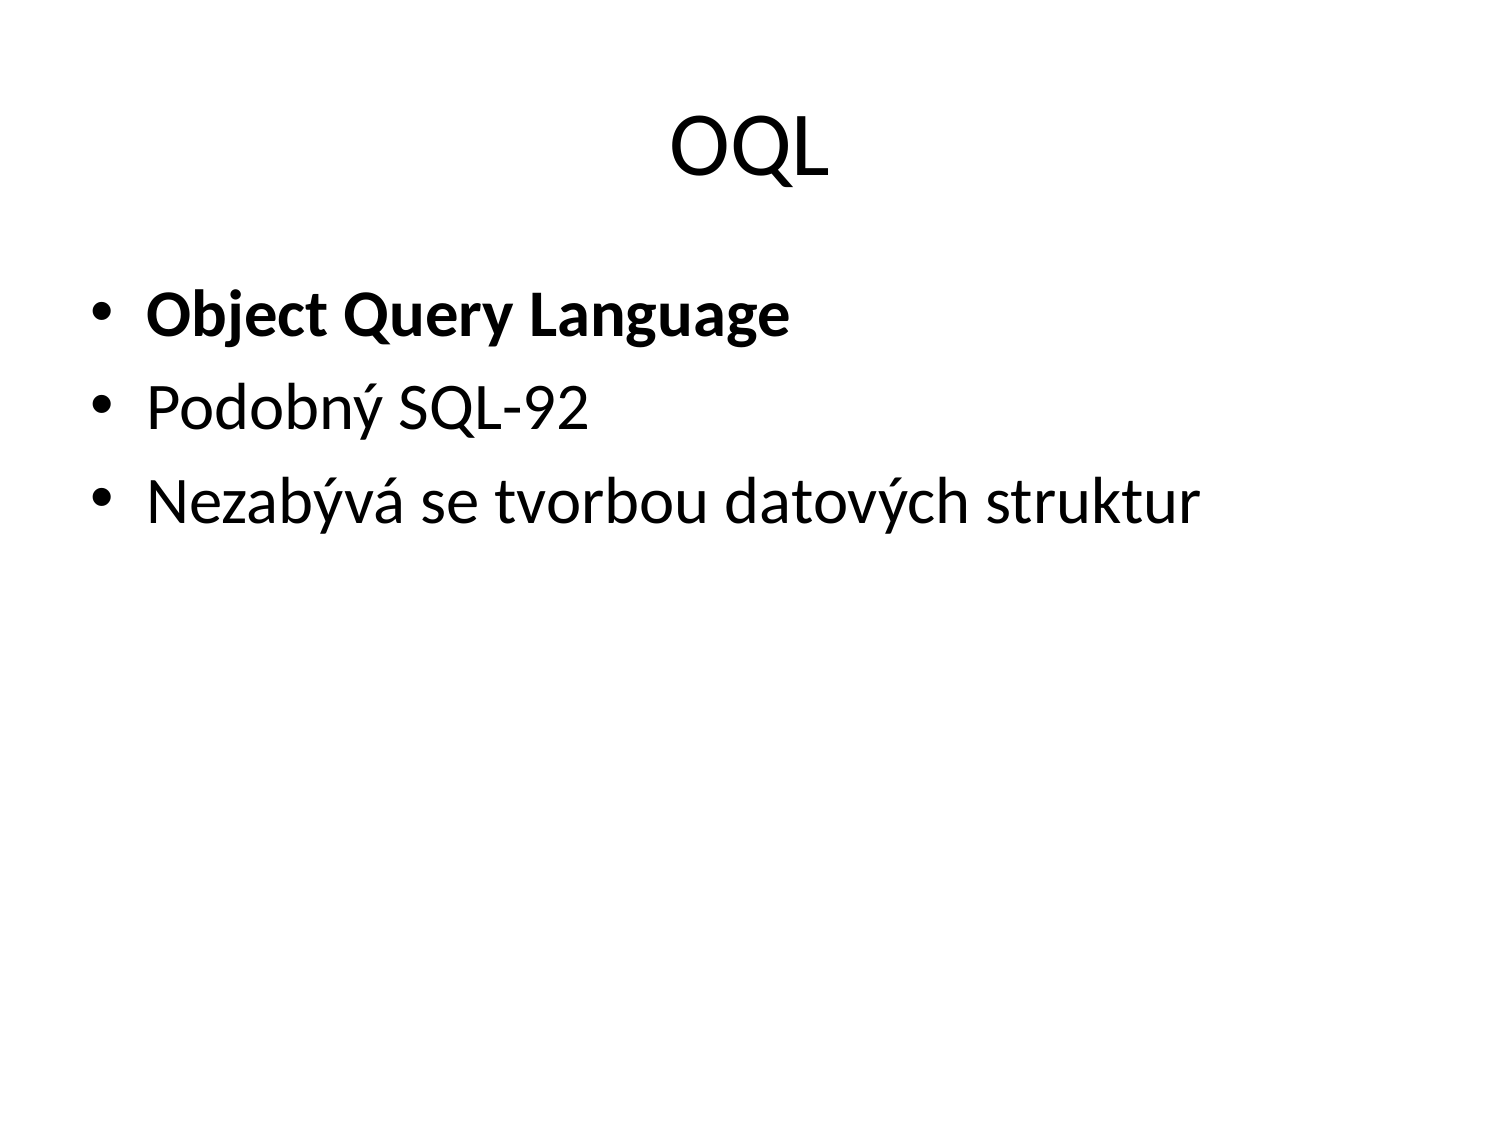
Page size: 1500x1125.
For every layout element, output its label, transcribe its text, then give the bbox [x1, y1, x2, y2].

list Object Query Language Podobný SQL-92 Nezabývá se tvorbou datových struktur [75, 262, 1425, 1005]
title OQL [75, 45, 1425, 233]
